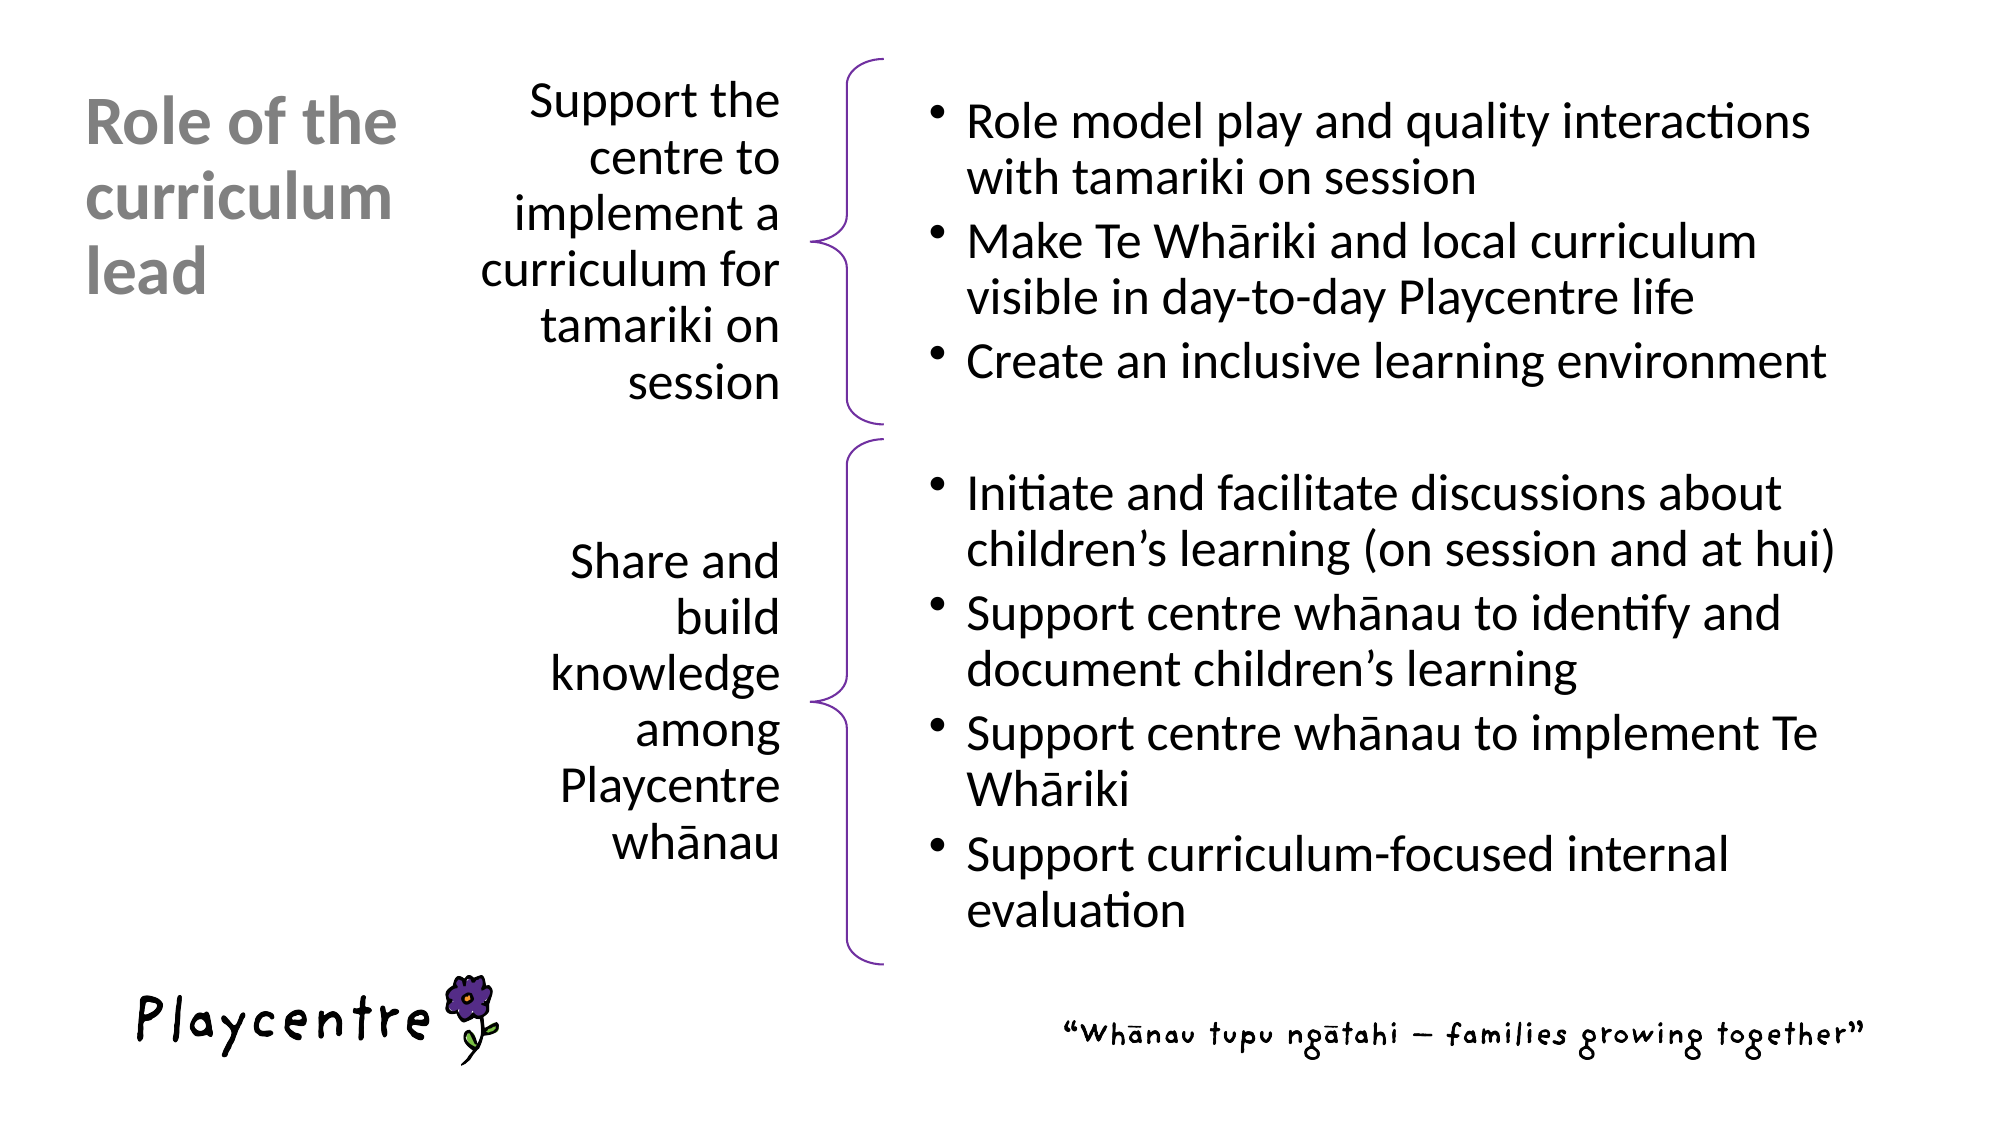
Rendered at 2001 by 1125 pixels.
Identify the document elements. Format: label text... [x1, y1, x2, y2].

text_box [439, 48, 1919, 976]
picture [1064, 1020, 1863, 1060]
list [137, 975, 499, 1066]
title Role of the curriculum lead [70, 77, 439, 318]
